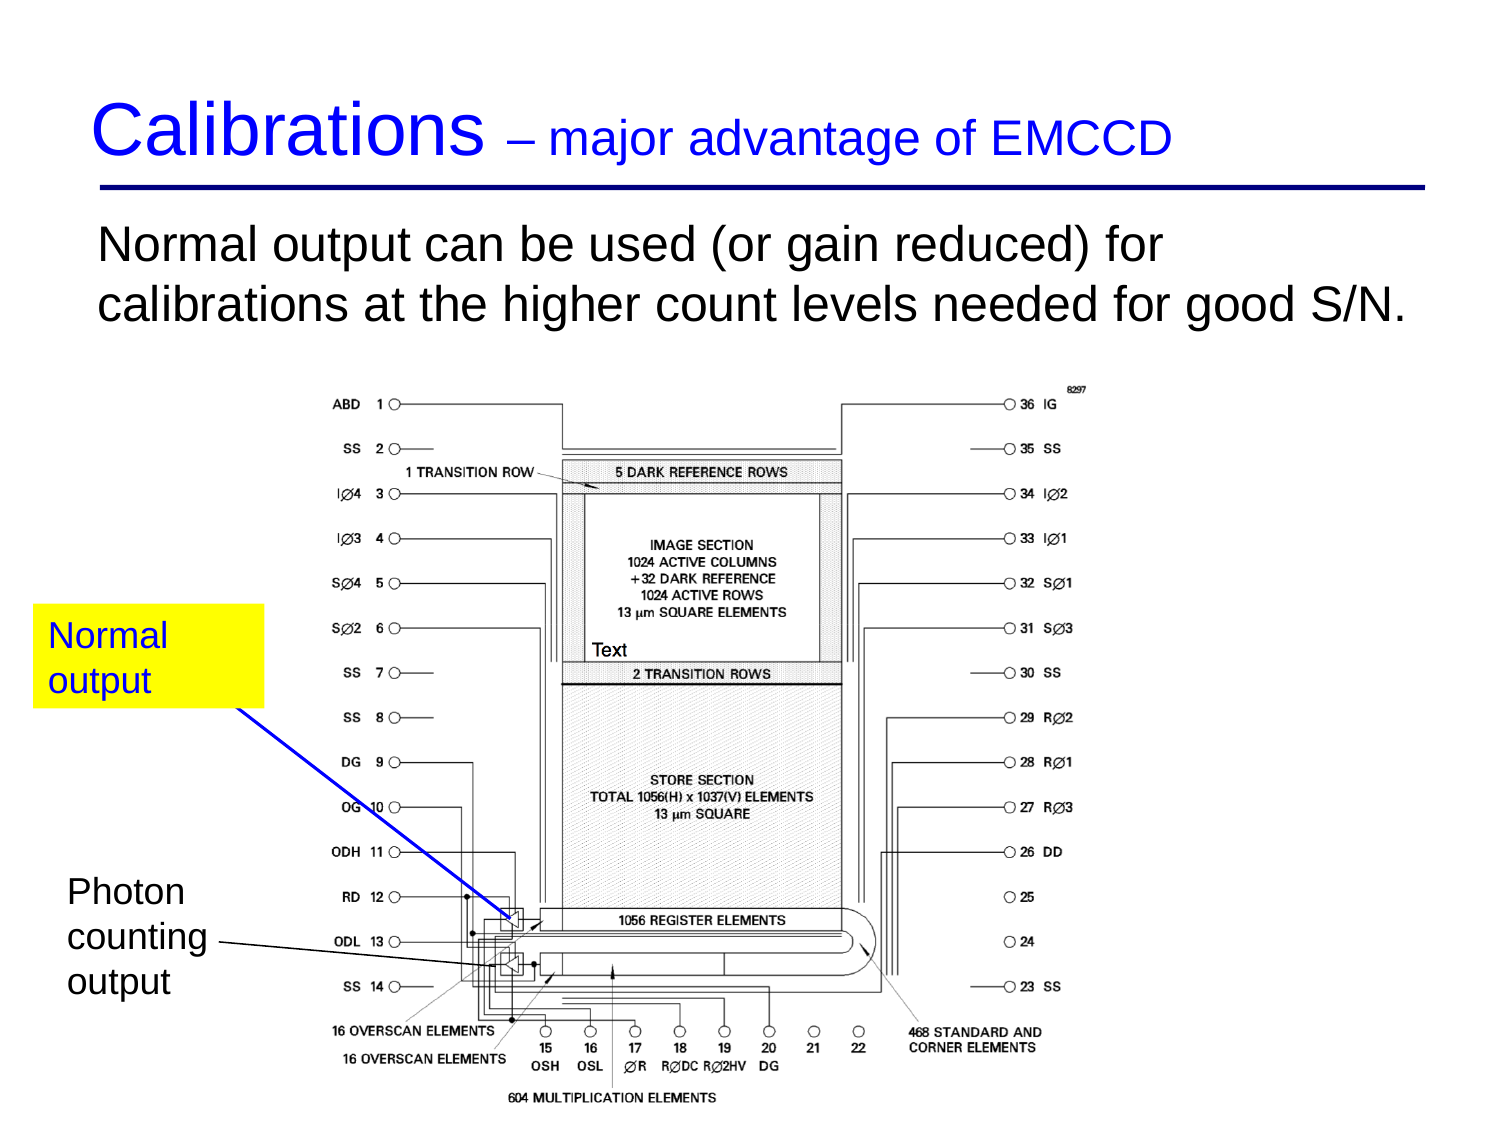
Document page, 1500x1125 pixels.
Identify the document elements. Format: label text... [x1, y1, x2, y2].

text_box Normal output [33, 603, 265, 709]
picture [303, 373, 1118, 1125]
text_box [218, 941, 496, 967]
list Normal output can be used (or gain reduced) for calibrations at the higher count levels needed for good S/N. [82, 203, 1433, 942]
text_box Photon counting output [52, 859, 284, 1010]
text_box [208, 685, 511, 919]
title Calibrations – major advantage of EMCCD [75, 62, 1438, 188]
